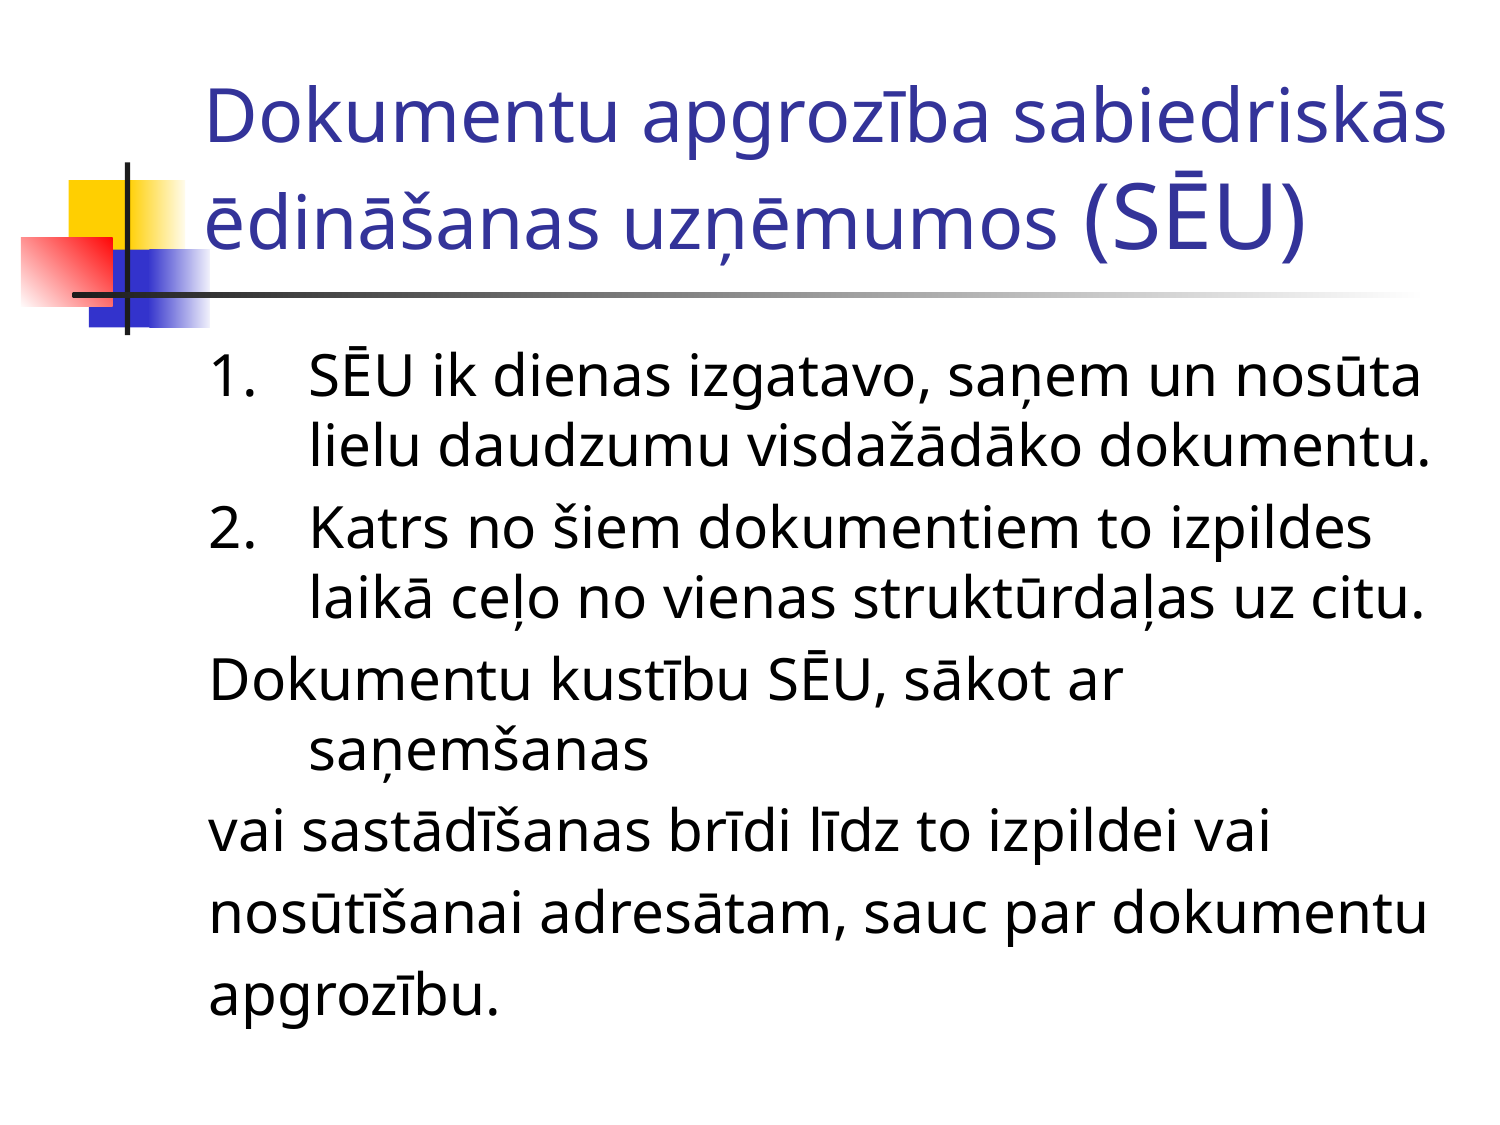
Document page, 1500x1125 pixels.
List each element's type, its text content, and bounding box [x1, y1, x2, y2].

title Dokumentu apgrozība sabiedriskās ēdināšanas uzņēmumos (SĒU) [188, 34, 1468, 276]
list 1. SĒU ik dienas izgatavo, saņem un nosūta lielu daudzumu visdažādāko dokumentu. 2. Katrs no šiem dokumentiem to izpildes laikā ceļo no vienas struktūrdaļas uz citu. Dokumentu kustību SĒU, sākot ar saņemšanas vai sastādīšanas brīdi līdz to izpildei vai nosūtīšanai adresātam, sauc par dokumentu apgrozību. [193, 330, 1470, 1007]
